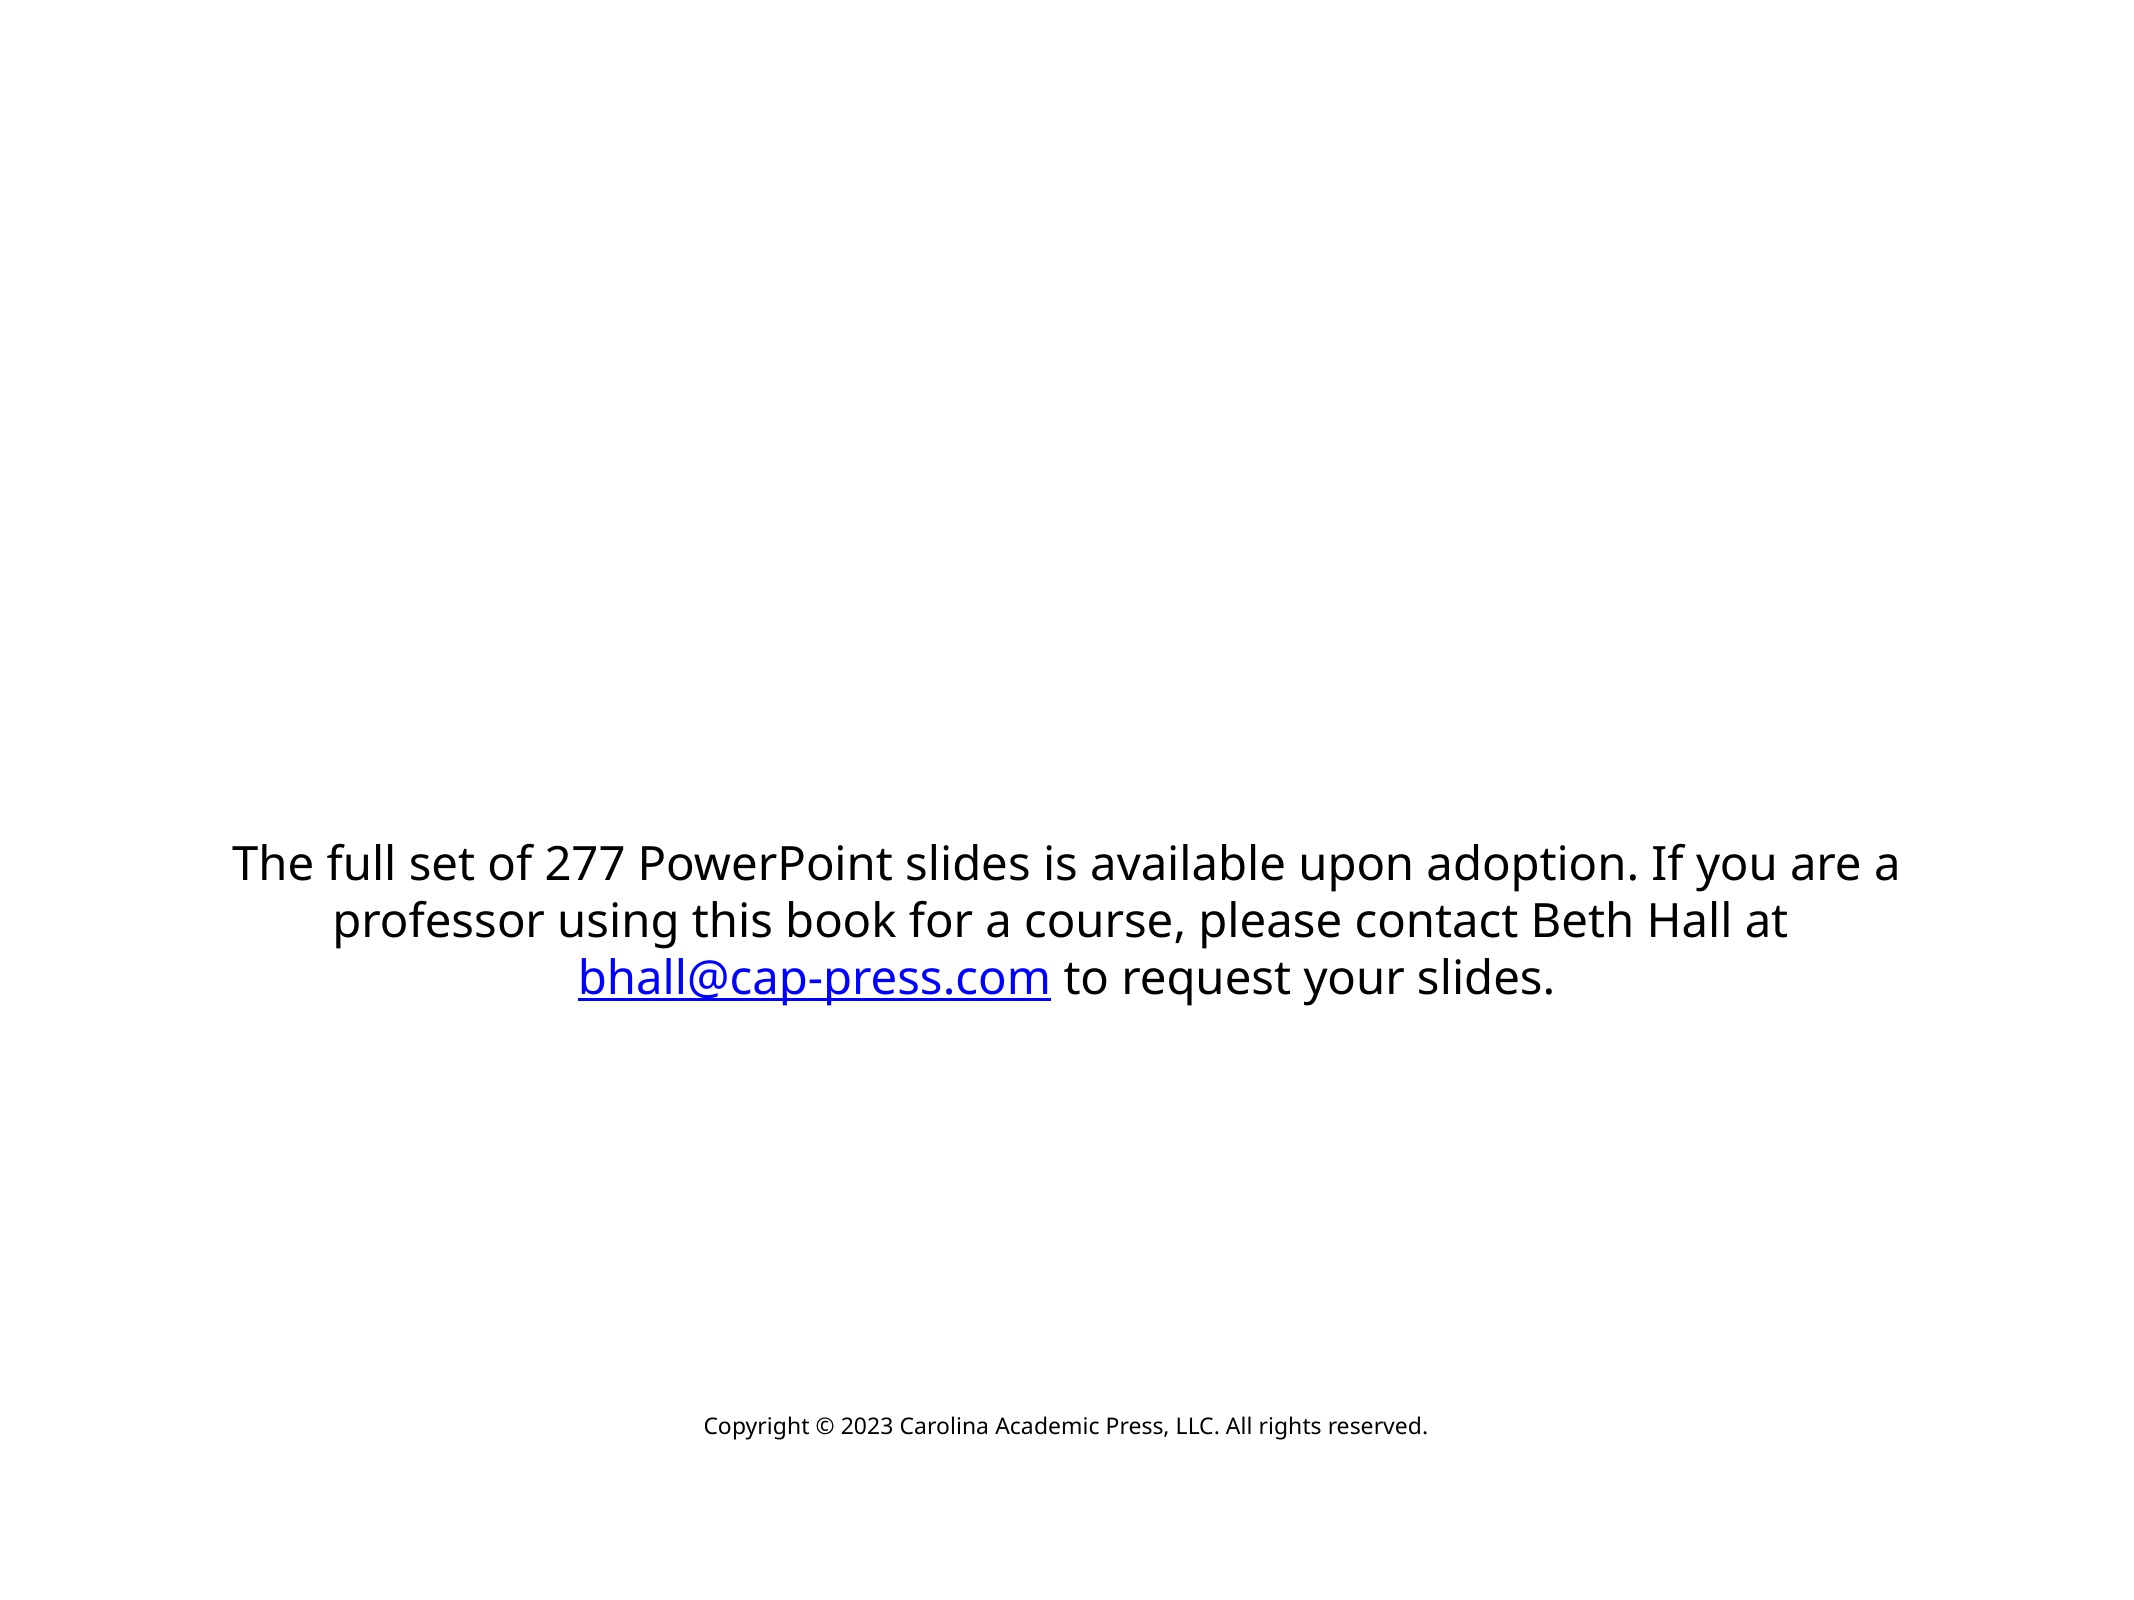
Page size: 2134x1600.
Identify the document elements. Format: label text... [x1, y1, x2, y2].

text_box Copyright © 2023 Carolina Academic Press, LLC. All rights reserved. [695, 1402, 1438, 1447]
subtitle The full set of 277 PowerPoint slides is available upon adoption. If you are a professor using this book for a course, please contact Beth Hall at bhall@cap-press.com to request your slides. [207, 824, 1926, 1011]
